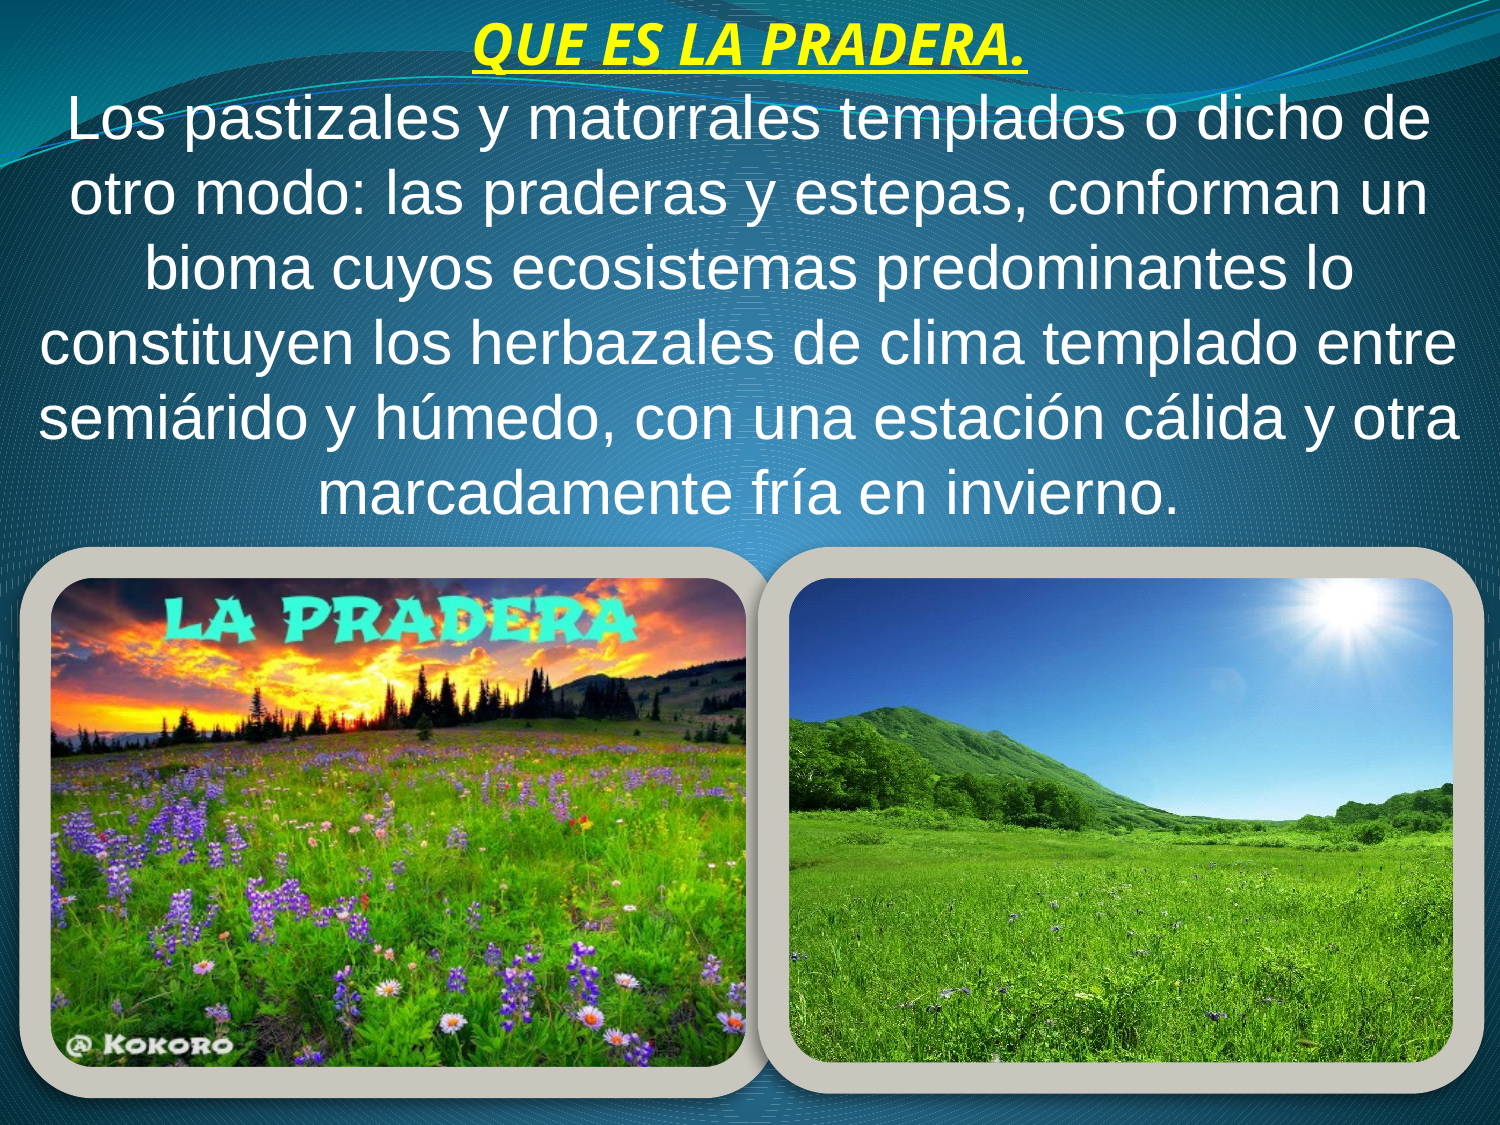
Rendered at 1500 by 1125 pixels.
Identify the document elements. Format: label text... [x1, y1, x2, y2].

text_box QUE ES LA PRADERA. Los pastizales y matorrales templados o dicho de otro modo: las praderas y estepas, conforman un bioma cuyos ecosistemas predominantes lo constituyen los herbazales de clima templado entre semiárido y húmedo, con una estación cálida y otra marcadamente fría en invierno. [0, 0, 1500, 705]
picture [34, 562, 762, 1083]
picture [773, 562, 1469, 1079]
